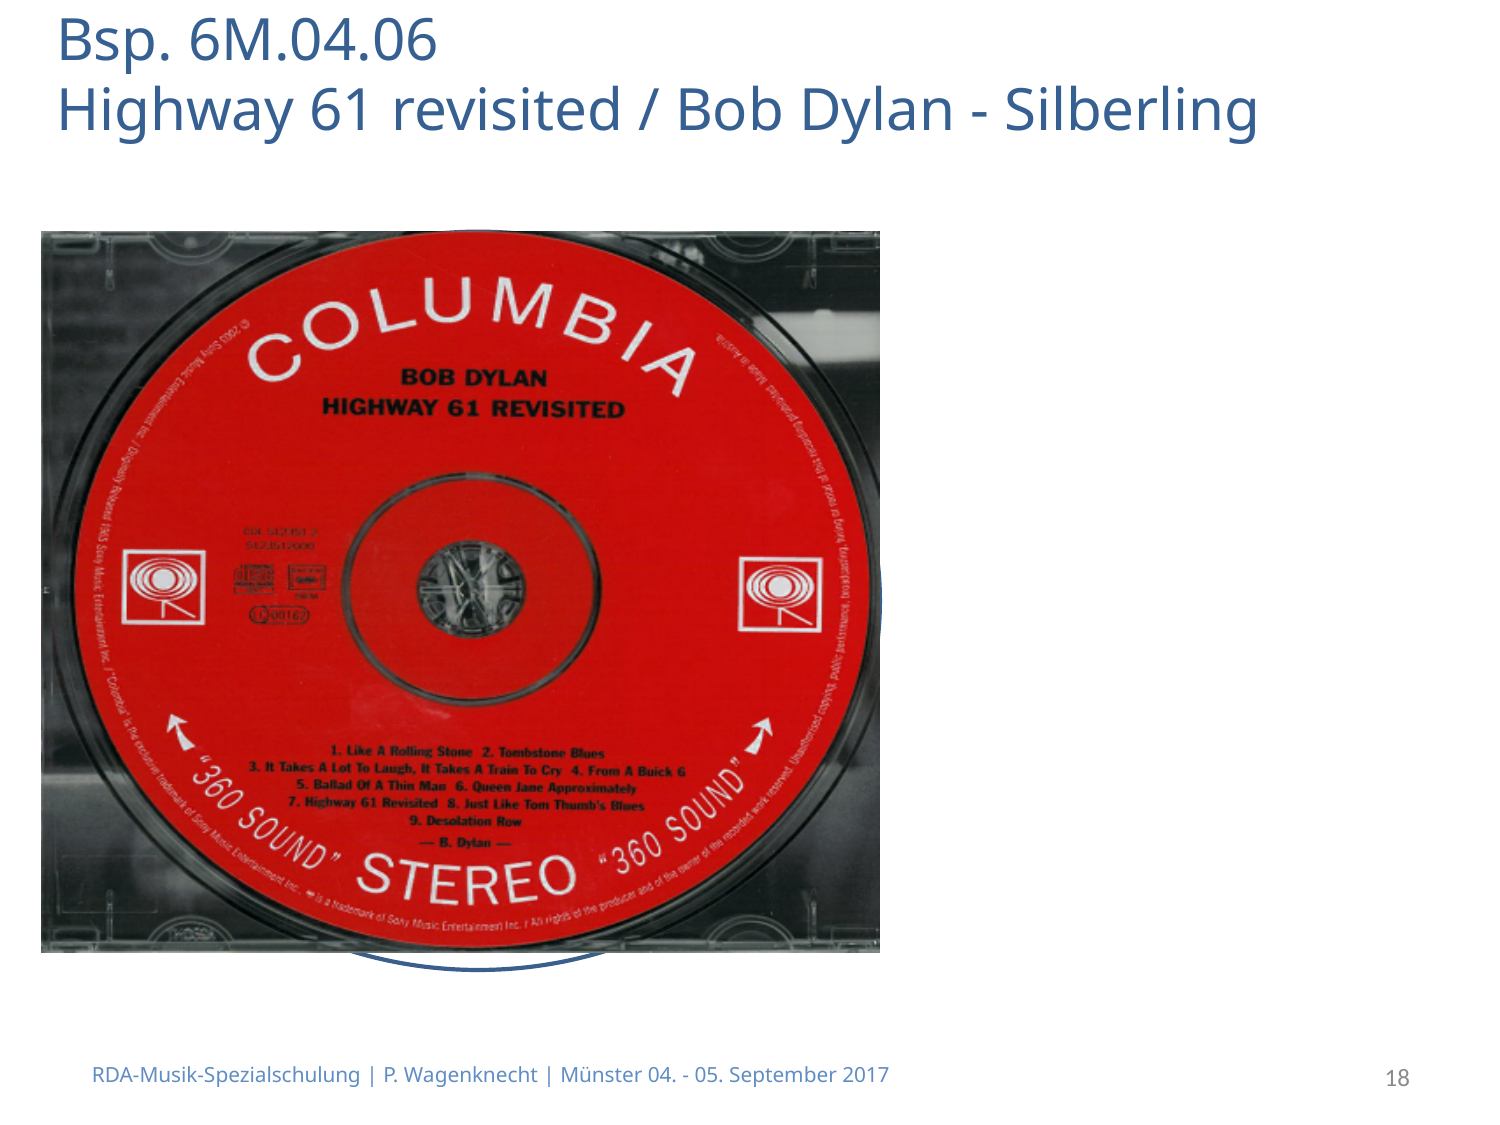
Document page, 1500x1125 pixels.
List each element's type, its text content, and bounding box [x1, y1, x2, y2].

title Bsp. 6M.04.06 Highway 61 revisited / Bob Dylan - Silberling [41, 30, 1459, 114]
picture [40, 231, 881, 953]
text_box [376, 960, 581, 973]
slide_number 18 [1187, 1046, 1425, 1106]
footer RDA-Musik-Spezialschulung | P. Wagenknecht | Münster 04. - 05. September 2017 [76, 1046, 1081, 1106]
